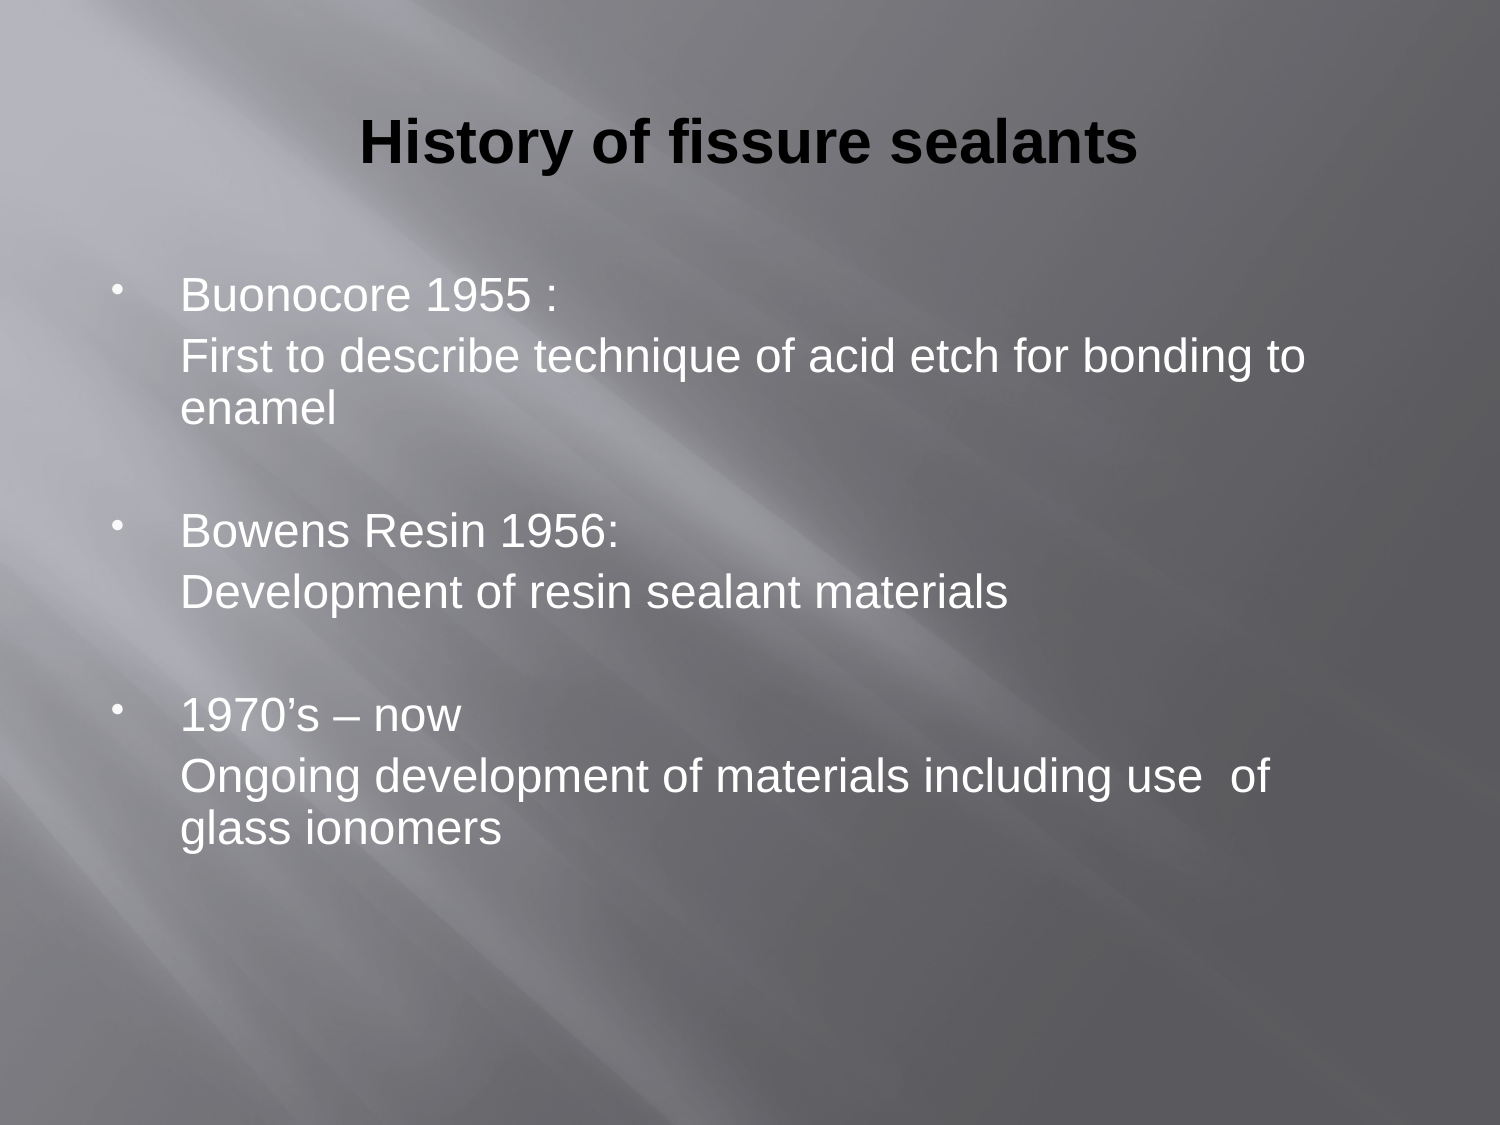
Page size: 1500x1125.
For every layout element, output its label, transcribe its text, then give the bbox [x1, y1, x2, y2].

title History of fissure sealants [75, 45, 1425, 233]
list Buonocore 1955 : First to describe technique of acid etch for bonding to enamel Bowens Resin 1956: Development of resin sealant materials 1970’s – now Ongoing development of materials including use of glass ionomers [75, 262, 1425, 1035]
